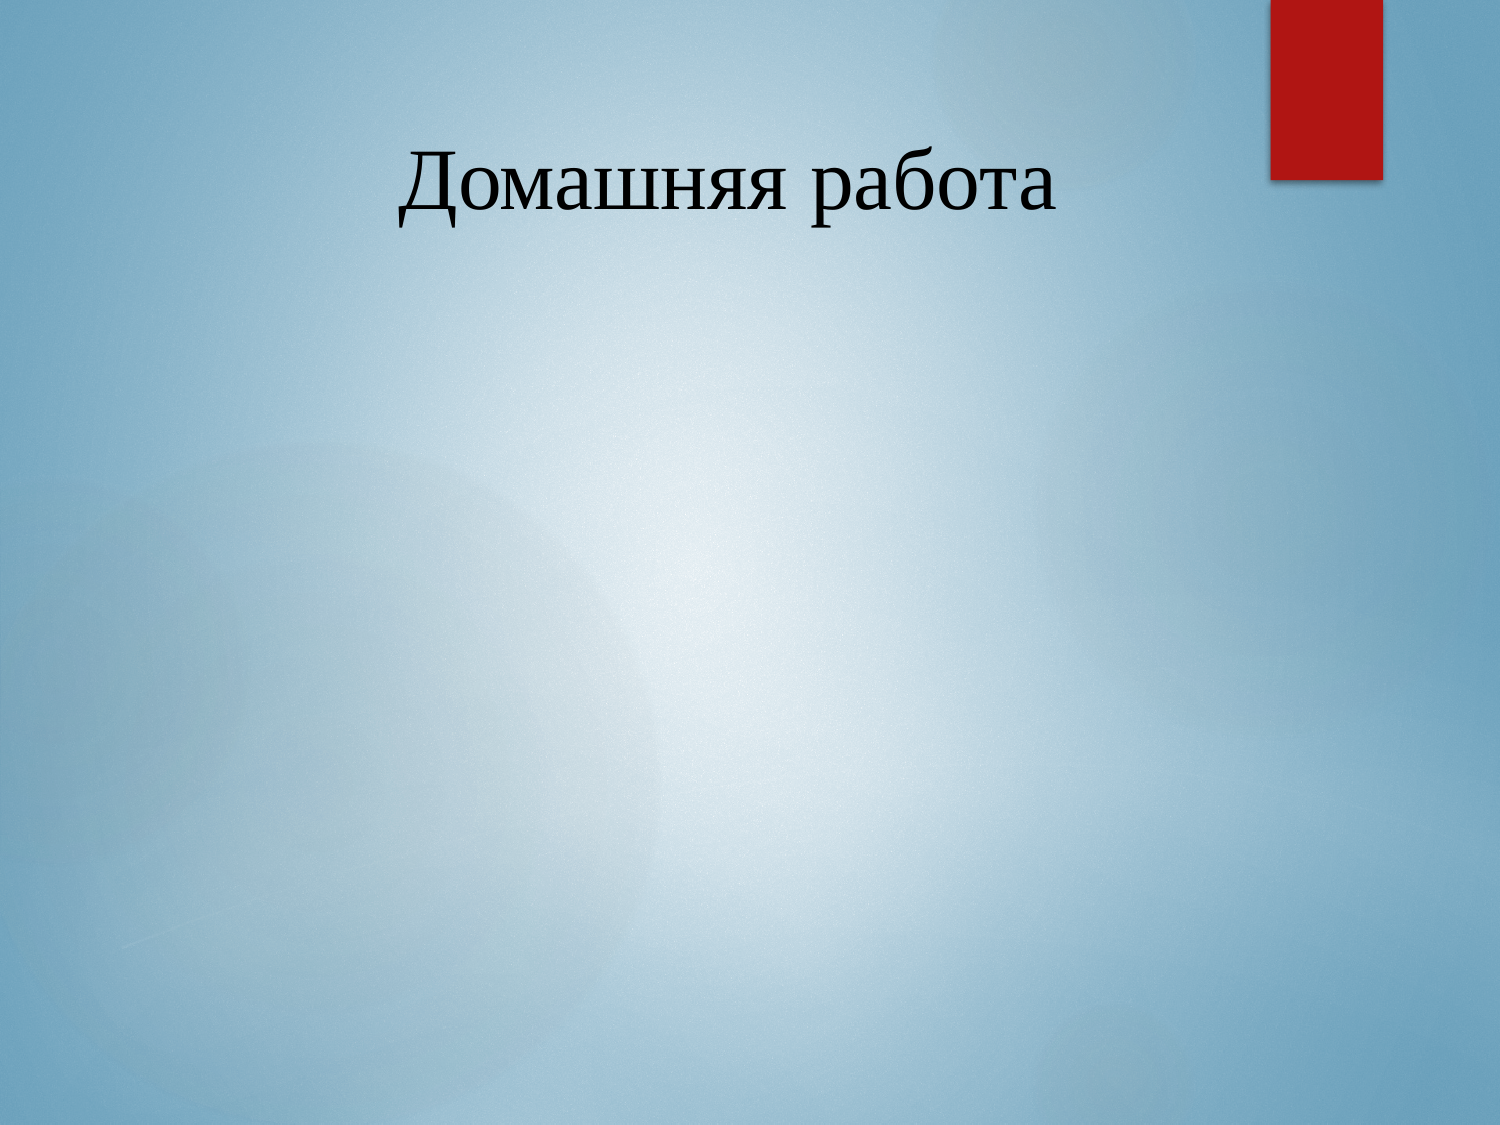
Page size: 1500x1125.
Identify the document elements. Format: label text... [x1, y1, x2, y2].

title Домашняя работа [70, 114, 1408, 355]
